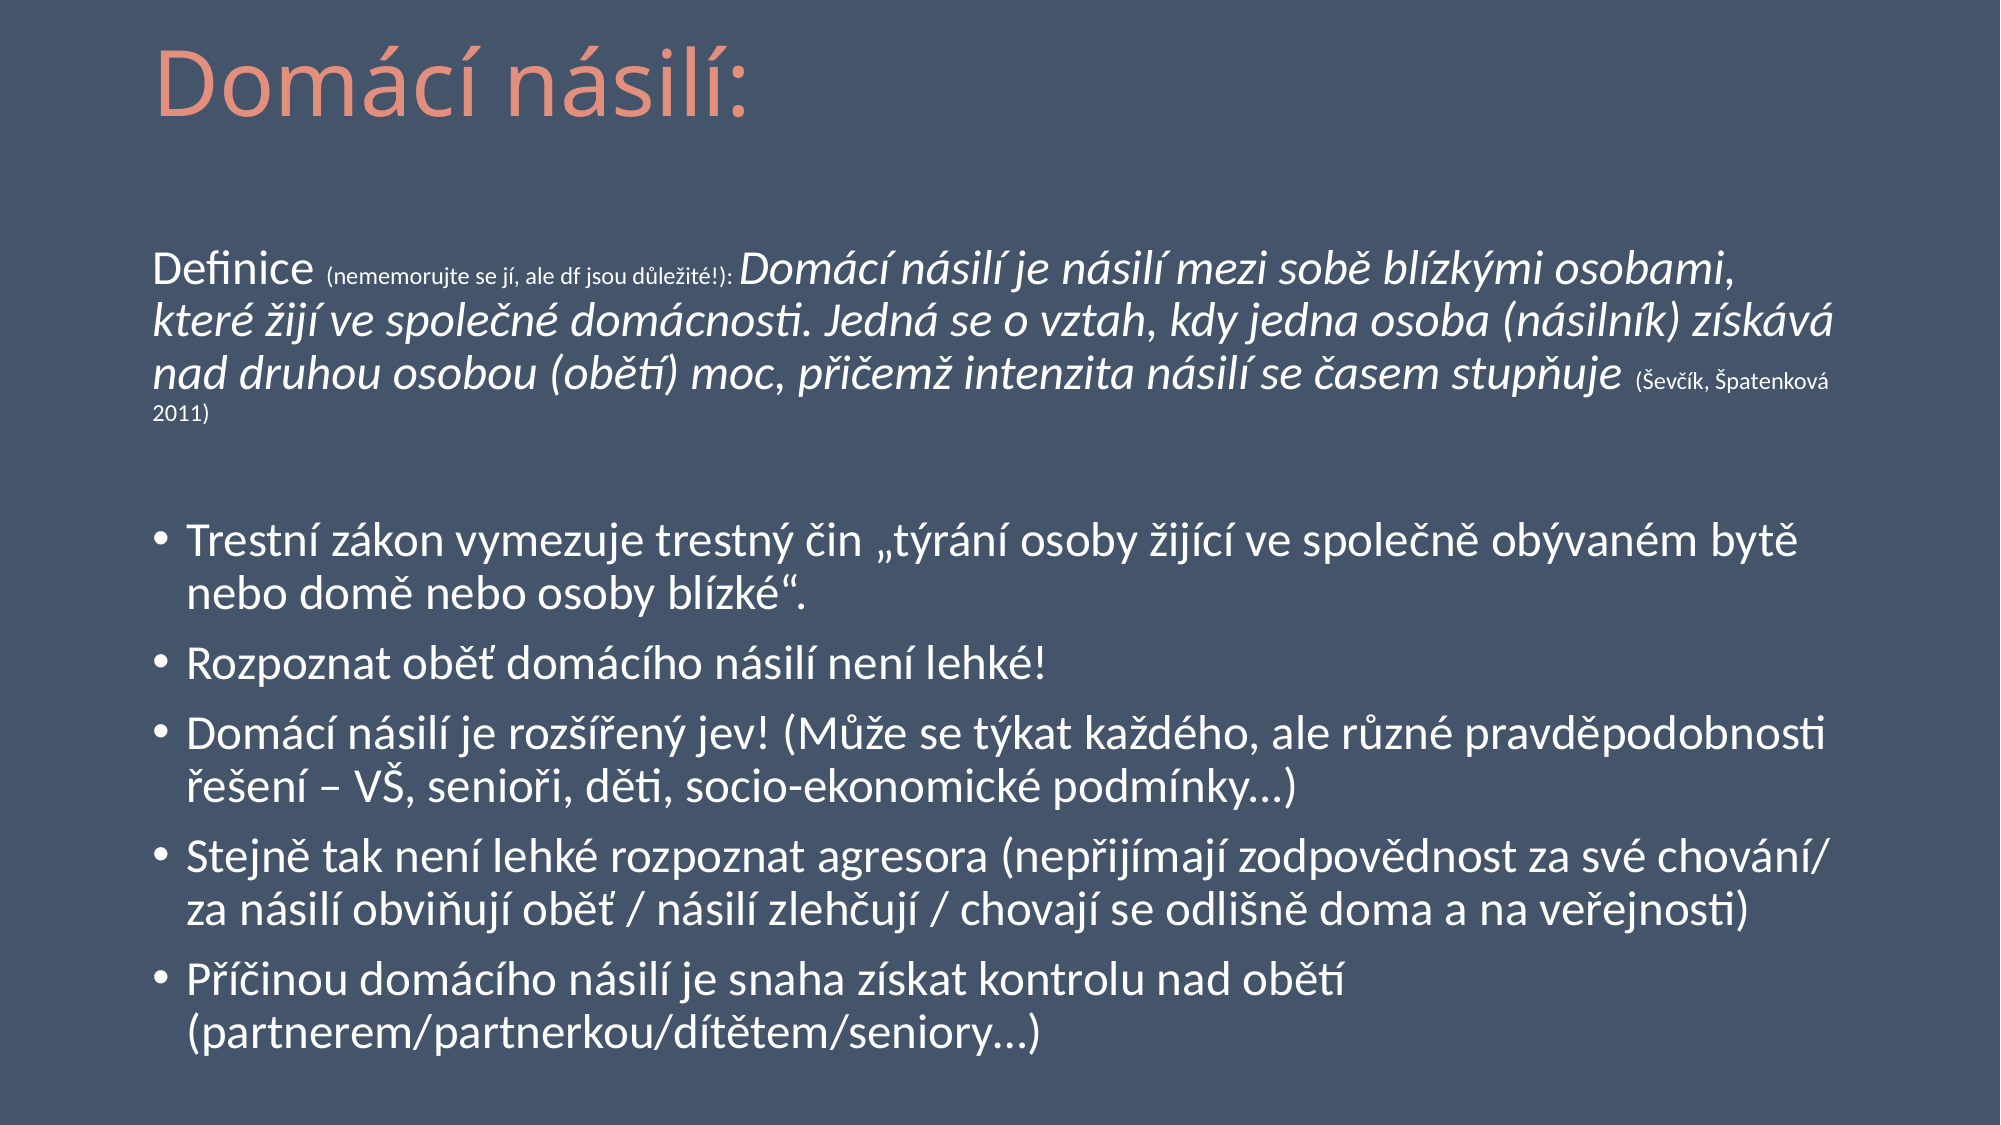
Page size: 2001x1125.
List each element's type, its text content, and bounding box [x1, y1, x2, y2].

title Domácí násilí: [137, 24, 1863, 149]
list Definice (nememorujte se jí, ale df jsou důležité!): Domácí násilí je násilí mezi sobě blízkými osobami, které žijí ve společné domácnosti. Jedná se o vztah, kdy jedna osoba (násilník) získává nad druhou osobou (obětí) moc, přičemž intenzita násilí se časem stupňuje (Ševčík, Špatenková 2011) Trestní zákon vymezuje trestný čin „týrání osoby žijící ve společně obývaném bytě nebo domě nebo osoby blízké“. Rozpoznat oběť domácího násilí není lehké! Domácí násilí je rozšířený jev! (Může se týkat každého, ale různé pravděpodobnosti řešení – VŠ, senioři, děti, socio-ekonomické podmínky...) Stejně tak není lehké rozpoznat agresora (nepřijímají zodpovědnost za své chování/ za násilí obviňují oběť / násilí zlehčují / chovají se odlišně doma a na veřejnosti) Příčinou domácího násilí je snaha získat kontrolu nad obětí (partnerem/partnerkou/dítětem/seniory…) [137, 234, 1863, 1100]
